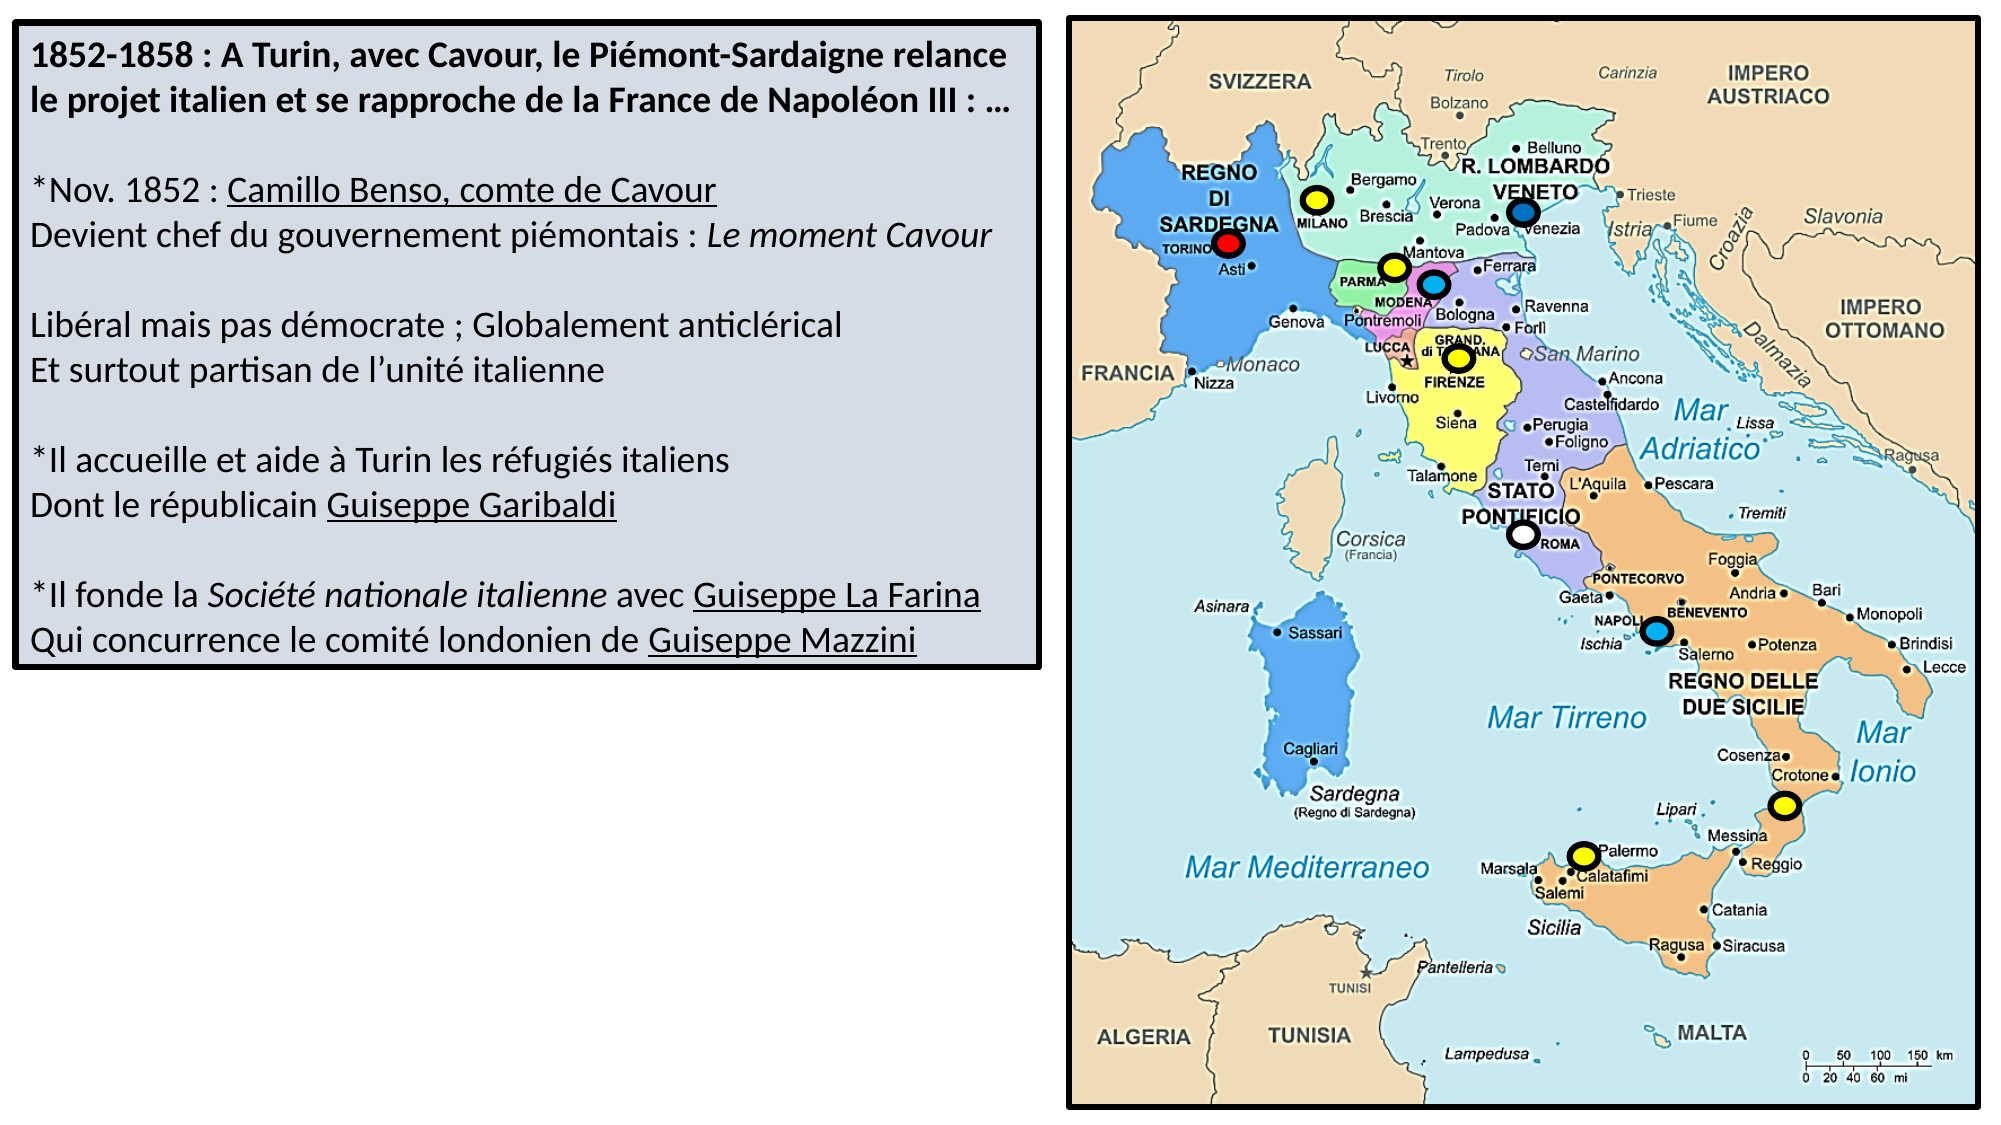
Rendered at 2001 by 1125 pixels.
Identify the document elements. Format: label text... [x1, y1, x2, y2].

picture [1072, 21, 1975, 1104]
text_box 1852-1858 : A Turin, avec Cavour, le Piémont-Sardaigne relance le projet italien et se rapproche de la France de Napoléon III : … *Nov. 1852 : Camillo Benso, comte de Cavour Devient chef du gouvernement piémontais : Le moment Cavour Libéral mais pas démocrate ; Globalement anticlérical Et surtout partisan de l’unité italienne *Il accueille et aide à Turin les réfugiés italiens Dont le républicain Guiseppe Garibaldi *Il fonde la Société nationale italienne avec Guiseppe La Farina Qui concurrence le comité londonien de Guiseppe Mazzini [15, 22, 1039, 668]
